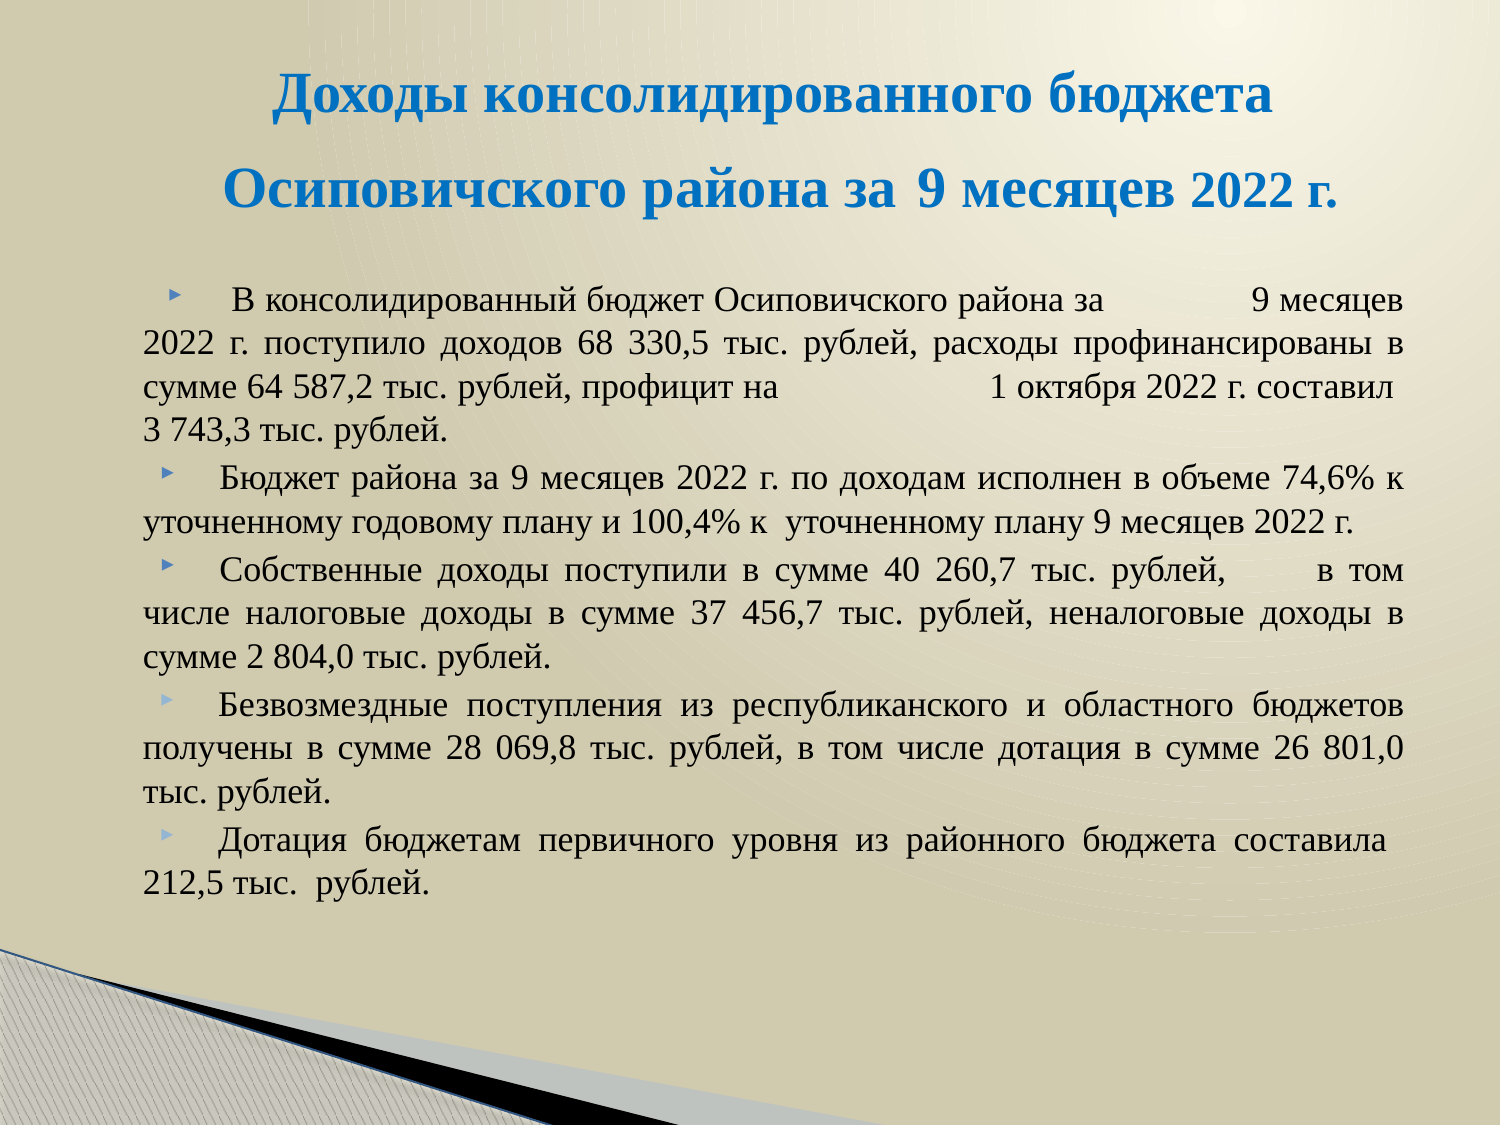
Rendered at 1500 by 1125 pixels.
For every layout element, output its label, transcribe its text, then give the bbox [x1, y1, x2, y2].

title Доходы консолидированного бюджета Осиповичского района за 9 месяцев 2022 г. [135, 45, 1425, 233]
list В консолидированный бюджет Осиповичского района за 9 месяцев 2022 г. поступило доходов 68 330,5 тыс. рублей, расходы профинансированы в сумме 64 587,2 тыс. рублей, профицит на 1 октября 2022 г. составил 3 743,3 тыс. рублей. Бюджет района за 9 месяцев 2022 г. по доходам исполнен в объеме 74,6% к уточненному годовому плану и 100,4% к уточненному плану 9 месяцев 2022 г. Собственные доходы поступили в сумме 40 260,7 тыс. рублей, в том числе налоговые доходы в сумме 37 456,7 тыс. рублей, неналоговые доходы в сумме 2 804,0 тыс. рублей. Безвозмездные поступления из республиканского и областного бюджетов получены в сумме 28 069,8 тыс. рублей, в том числе дотация в сумме 26 801,0 тыс. рублей. Дотация бюджетам первичного уровня из районного бюджета составила 212,5 тыс. рублей. [75, 219, 1425, 929]
